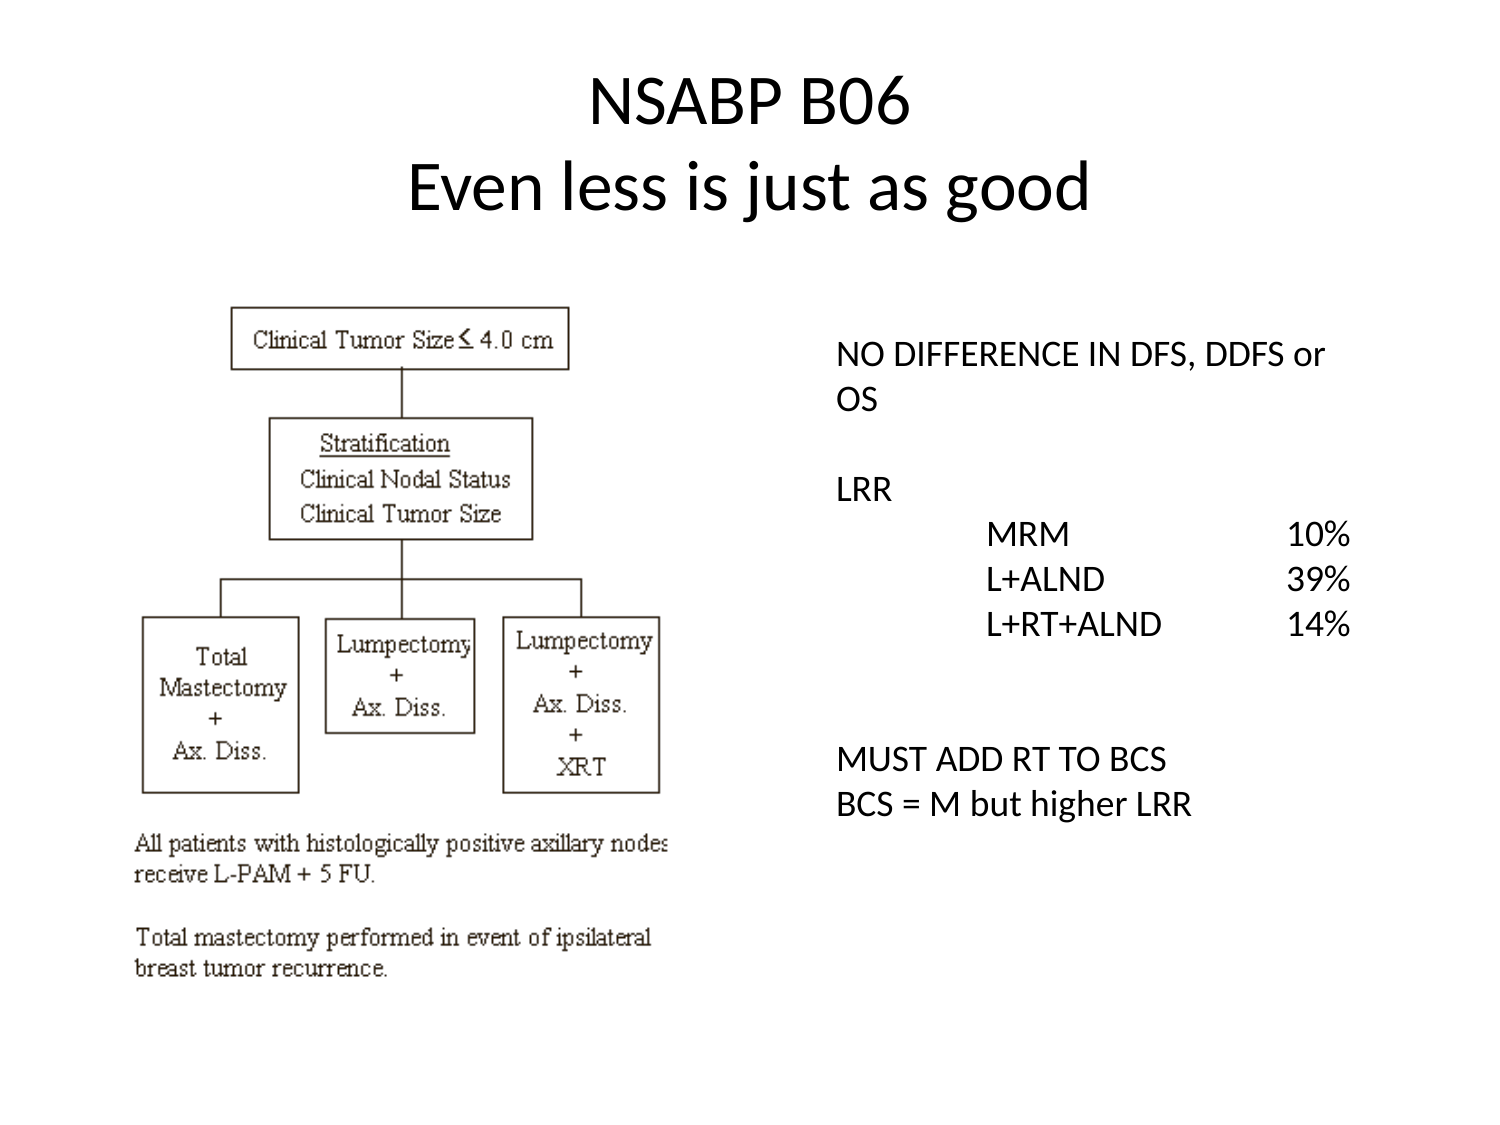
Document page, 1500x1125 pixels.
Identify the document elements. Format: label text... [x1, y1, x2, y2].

picture [79, 262, 722, 1043]
text_box NO DIFFERENCE IN DFS, DDFS or OS LRR MRM 10% L+ALND 39% L+RT+ALND 14% MUST ADD RT TO BCS BCS = M but higher LRR [821, 321, 1391, 877]
title NSABP B06 Even less is just as good [75, 45, 1425, 233]
